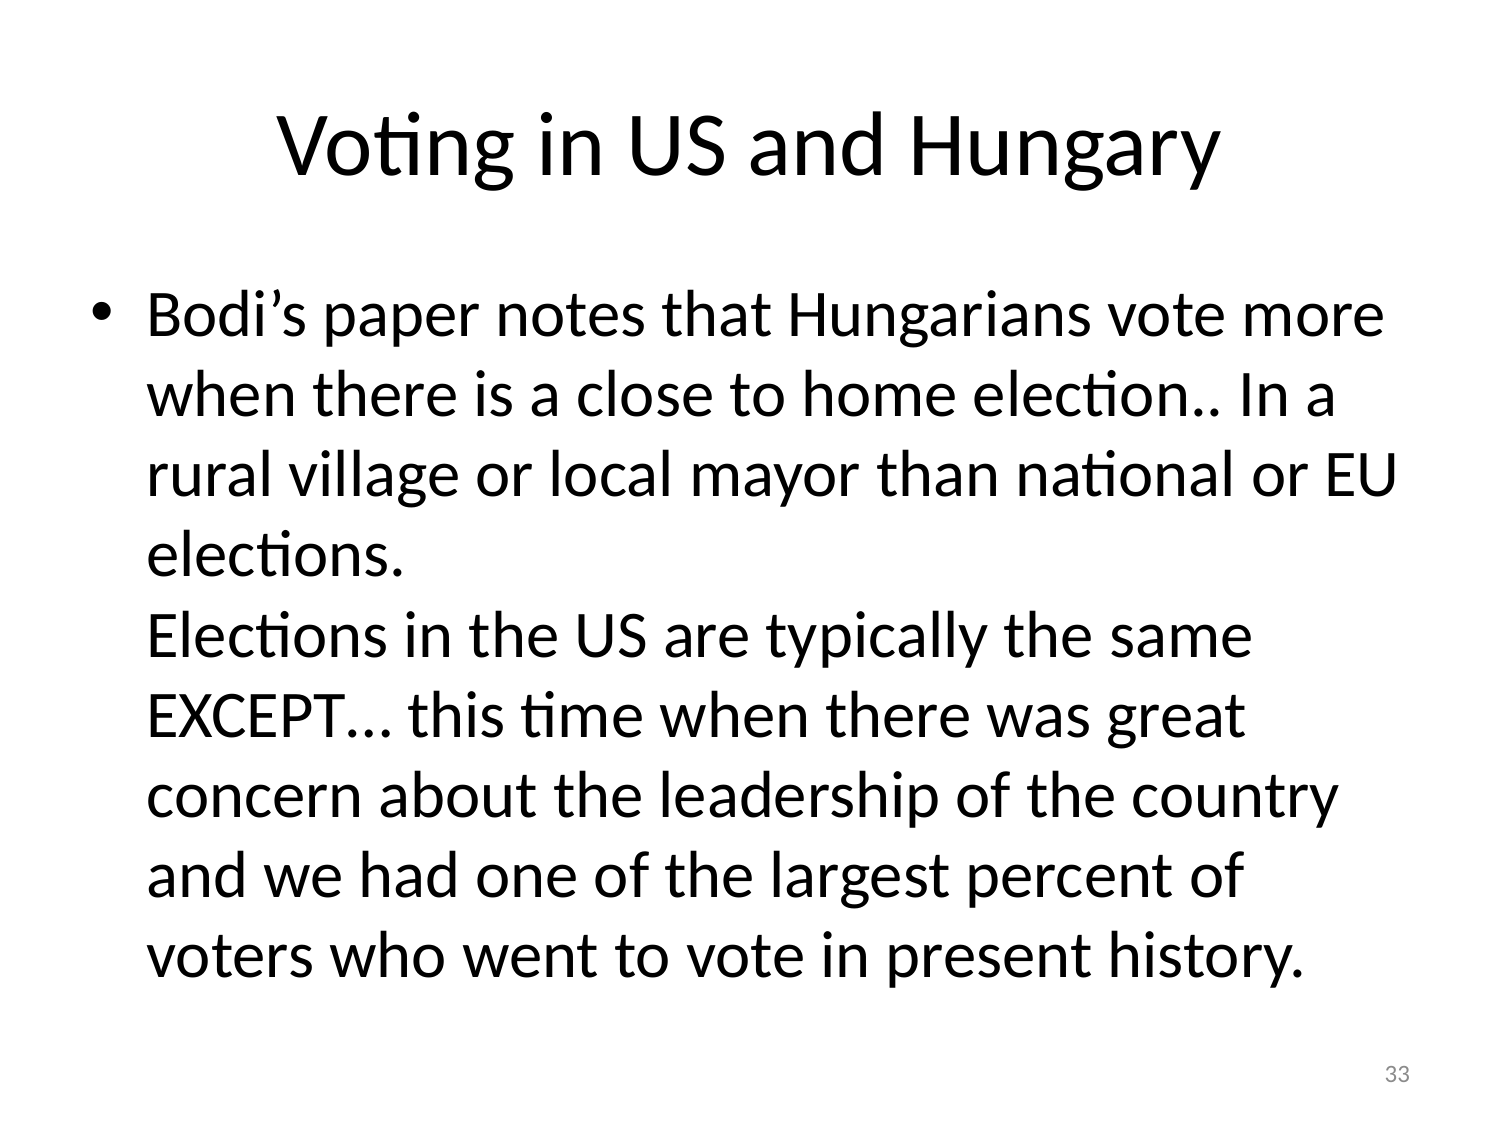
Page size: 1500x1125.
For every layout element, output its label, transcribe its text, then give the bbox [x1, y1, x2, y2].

slide_number 33 [1074, 1042, 1425, 1103]
title Voting in US and Hungary [75, 45, 1425, 233]
list Bodi’s paper notes that Hungarians vote more when there is a close to home election.. In a rural village or local mayor than national or EU elections. Elections in the US are typically the same EXCEPT… this time when there was great concern about the leadership of the country and we had one of the largest percent of voters who went to vote in present history. [75, 262, 1425, 1005]
